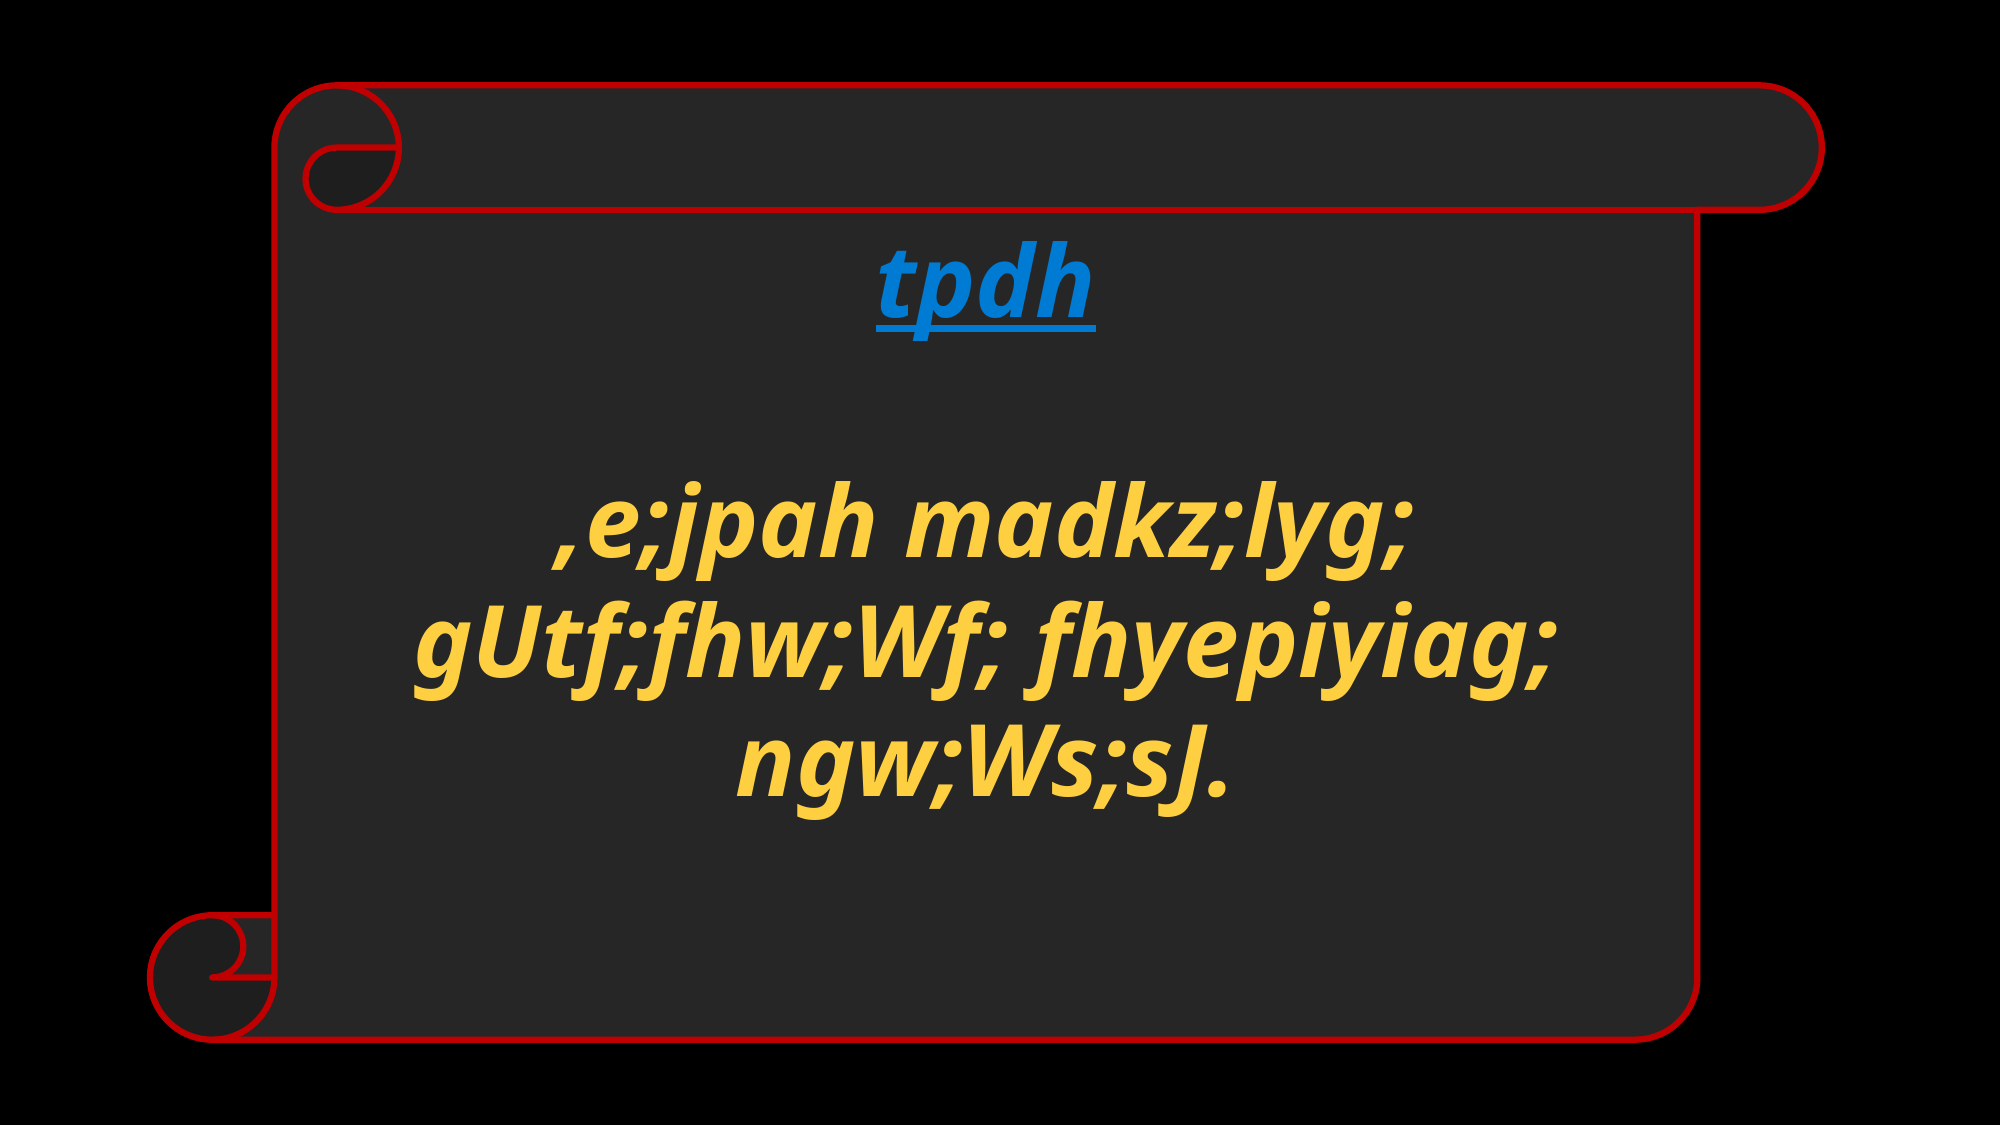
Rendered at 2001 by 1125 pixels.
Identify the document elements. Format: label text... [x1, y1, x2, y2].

text_box tpdh ,e;jpah madkz;lyg; gUtf;fhw;Wf; fhyepiyiag; ngw;Ws;sJ. [148, 84, 1824, 1042]
